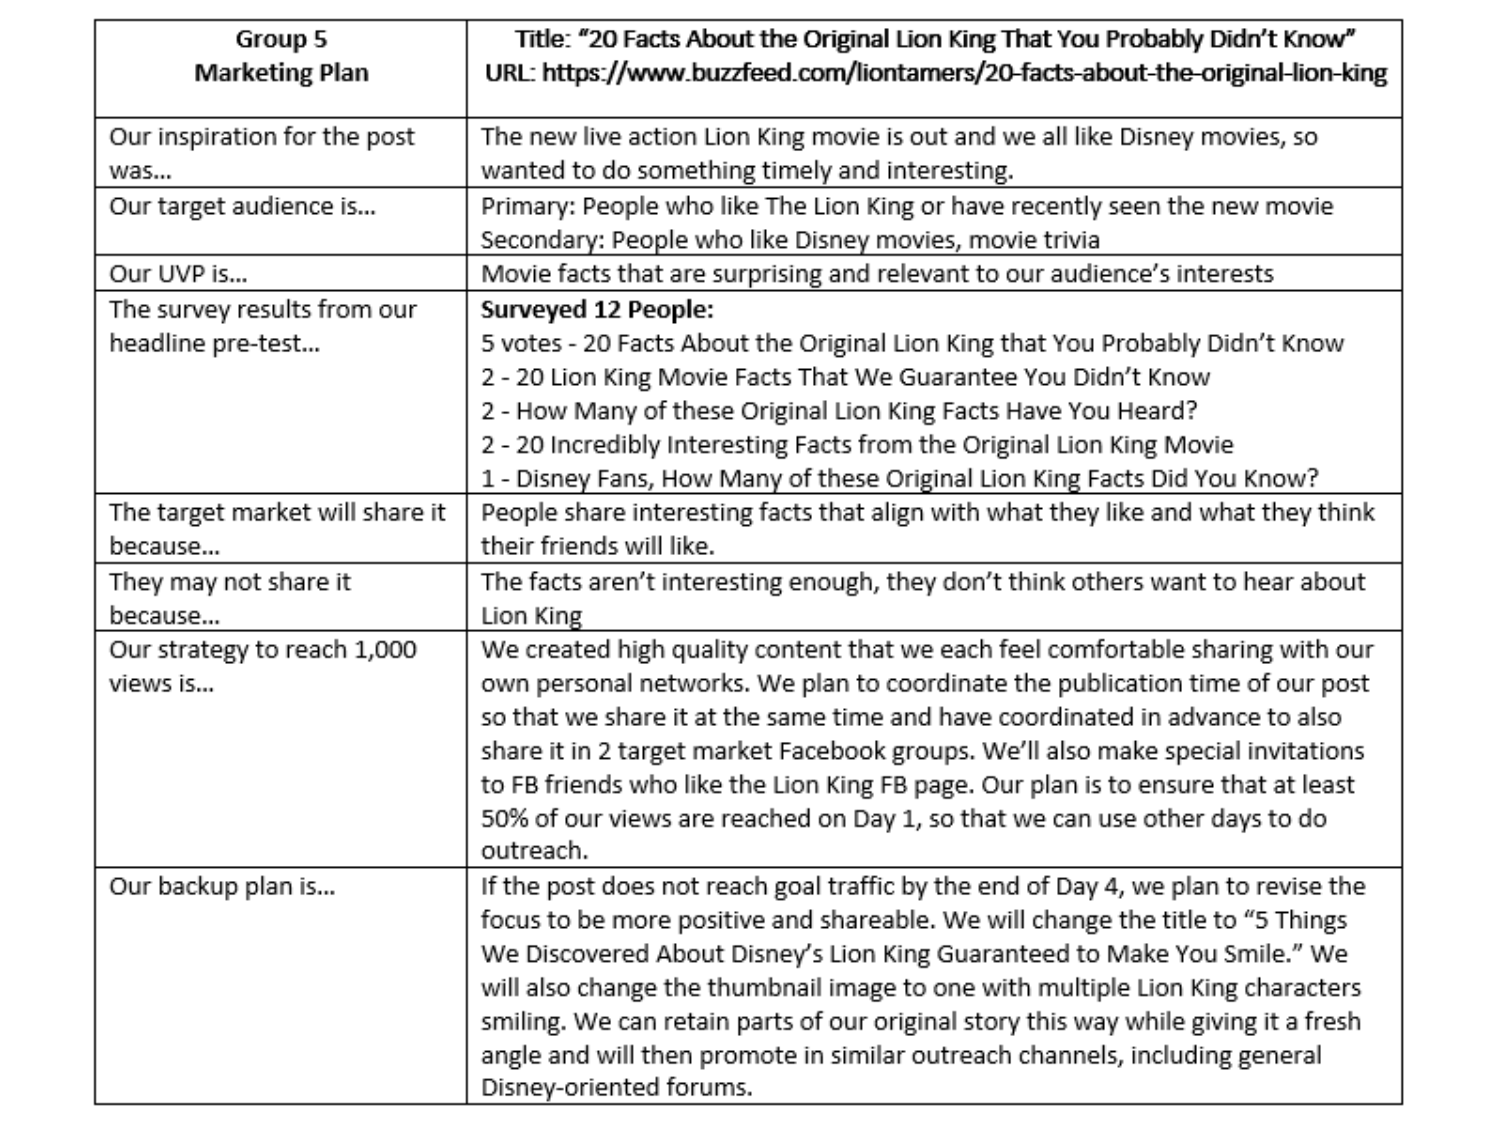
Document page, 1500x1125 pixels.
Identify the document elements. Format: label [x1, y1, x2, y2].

picture [87, 12, 1413, 1113]
